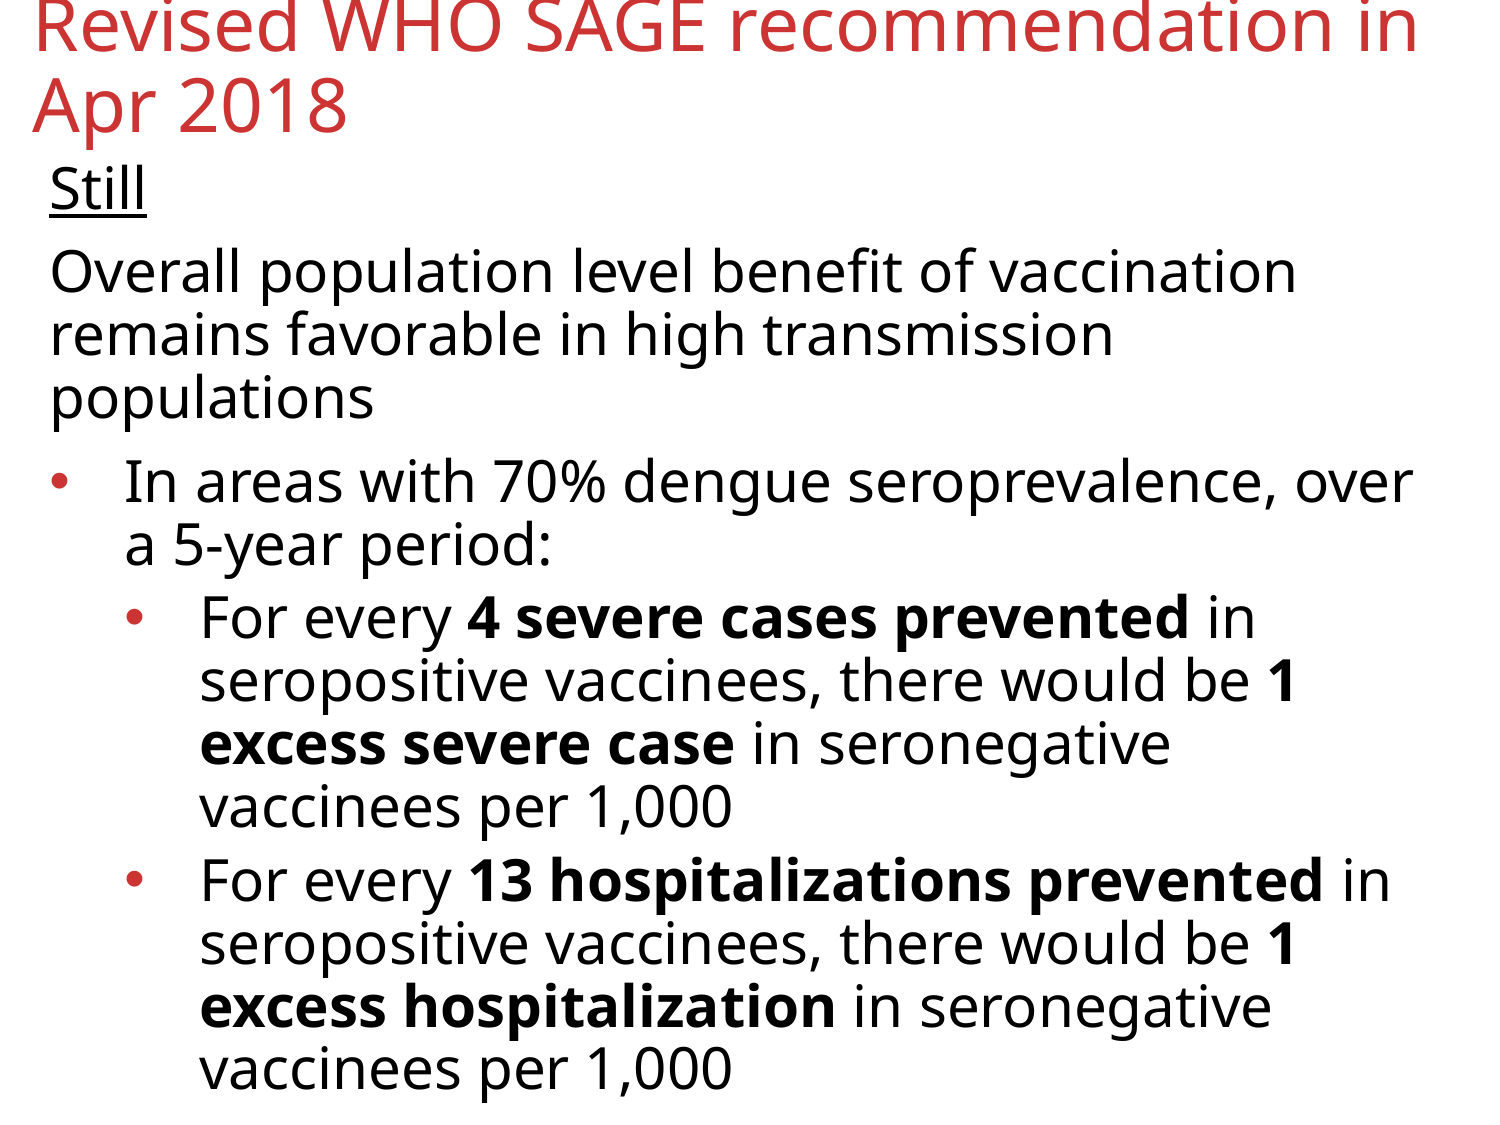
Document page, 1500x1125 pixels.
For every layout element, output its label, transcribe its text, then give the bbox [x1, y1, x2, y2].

title Revised WHO SAGE recommendation in Apr 2018 [17, 9, 1466, 126]
list Still Overall population level benefit of vaccination remains favorable in high transmission populations In areas with 70% dengue seroprevalence, over a 5-year period: For every 4 severe cases prevented in seropositive vaccinees, there would be 1 excess severe case in seronegative vaccinees per 1,000 For every 13 hospitalizations prevented in seropositive vaccinees, there would be 1 excess hospitalization in seronegative vaccinees per 1,000 [34, 151, 1452, 1003]
